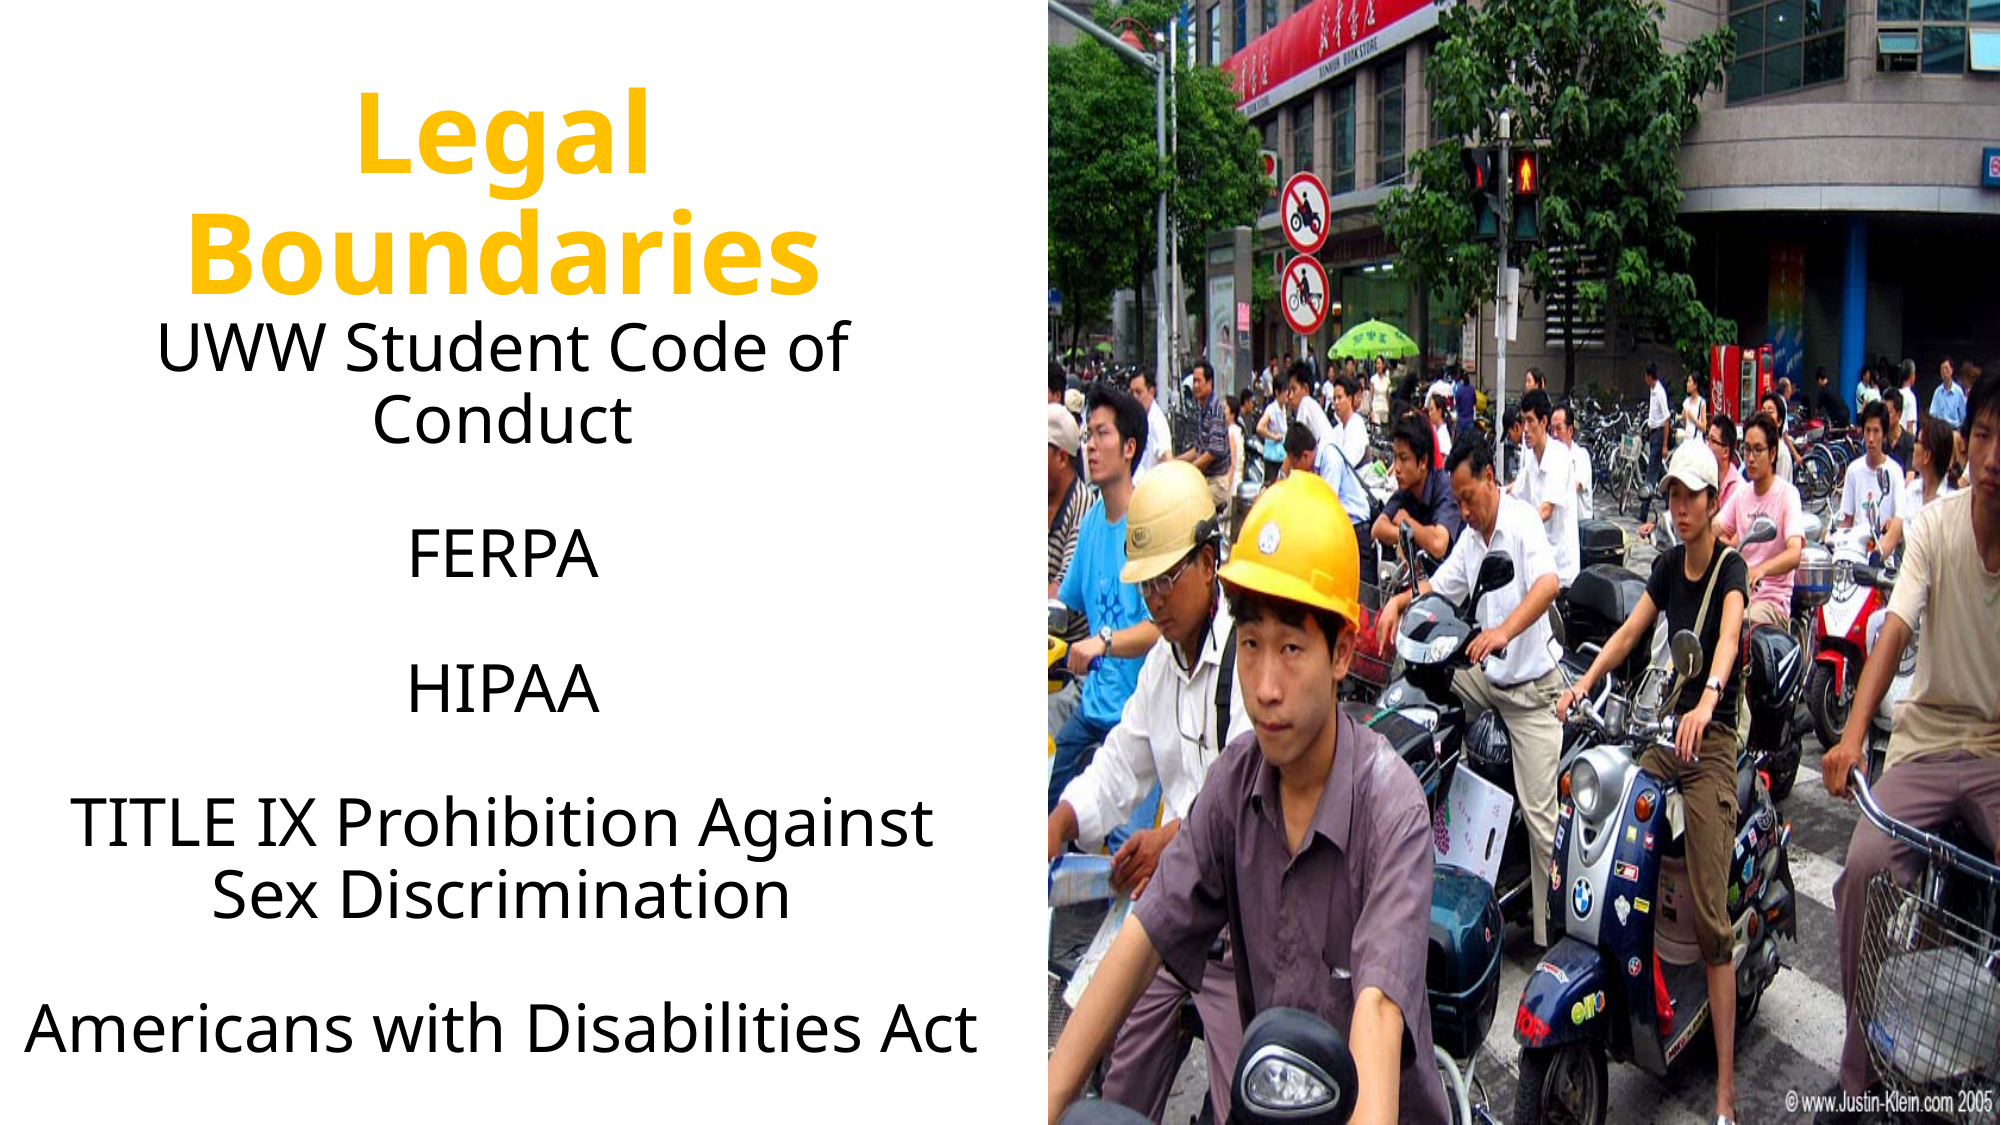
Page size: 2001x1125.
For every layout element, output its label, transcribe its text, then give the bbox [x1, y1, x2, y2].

list Legal Boundaries [0, 68, 1006, 207]
list UWW Student Code of Conduct FERPA HIPAA TITLE IX Prohibition Against Sex Discrimination Americans with Disabilities Act [2, 306, 1003, 1011]
picture [1048, 0, 2000, 1125]
